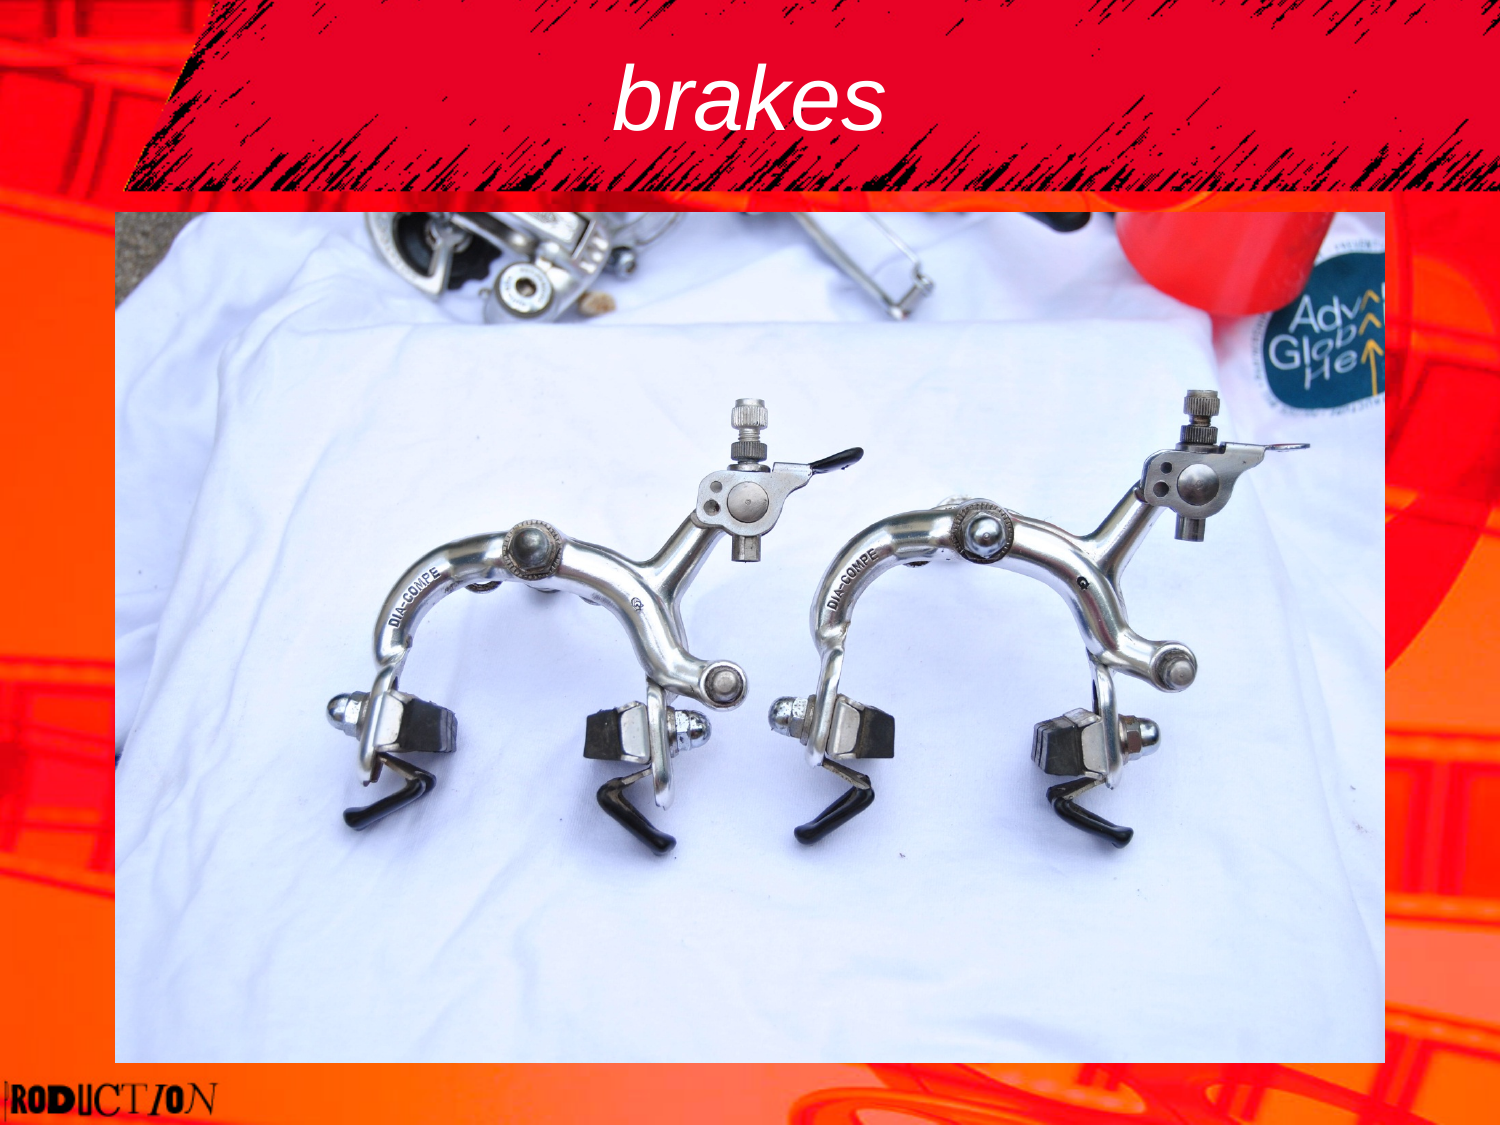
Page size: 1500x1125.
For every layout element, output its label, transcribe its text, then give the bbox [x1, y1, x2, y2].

picture [0, 0, 1500, 1125]
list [114, 212, 1386, 1063]
title brakes [75, 24, 1425, 163]
